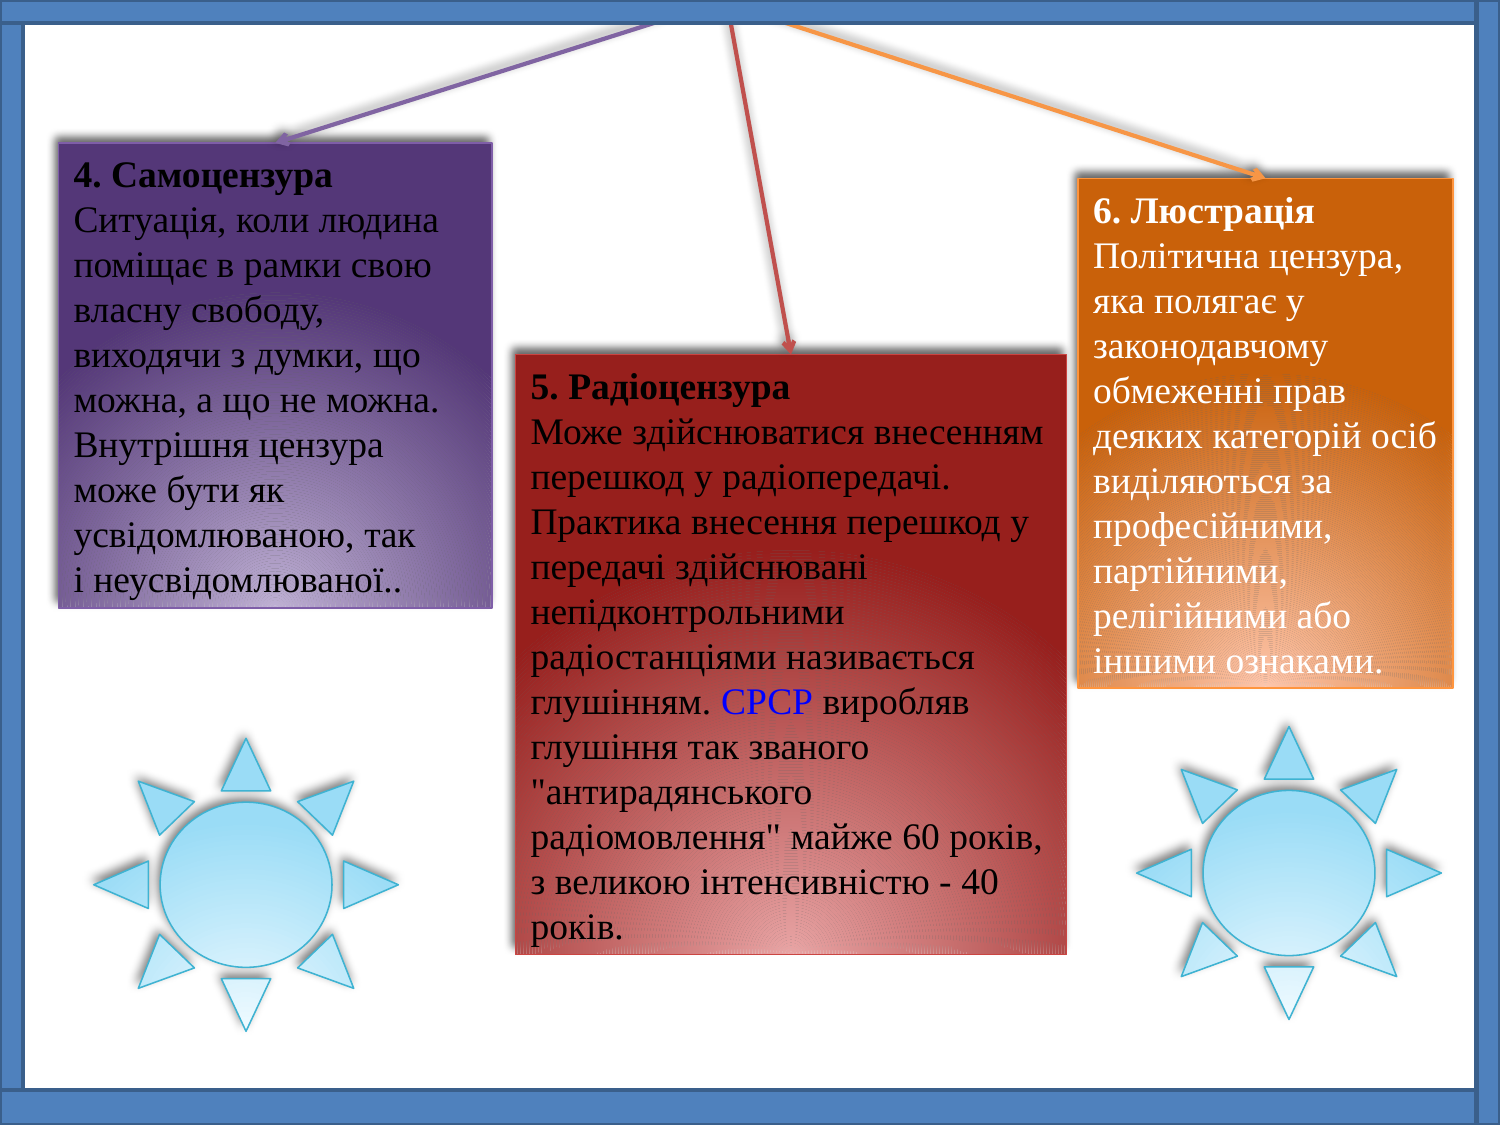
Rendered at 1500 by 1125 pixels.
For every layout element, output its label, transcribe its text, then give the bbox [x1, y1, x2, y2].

text_box [1339, 921, 1398, 978]
text_box [1263, 966, 1315, 1021]
text_box [220, 737, 272, 792]
text_box [1339, 768, 1398, 825]
text_box [92, 860, 150, 910]
text_box [0, 25, 25, 1088]
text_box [582, 143, 935, 209]
text_box [1180, 921, 1239, 978]
text_box [1263, 725, 1315, 780]
text_box [0, 0, 265, 25]
text_box [1180, 768, 1239, 825]
text_box [1202, 789, 1376, 957]
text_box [714, 0, 1266, 177]
text_box [0, 1088, 1474, 1125]
text_box [220, 977, 272, 1033]
text_box [342, 860, 400, 910]
text_box [137, 780, 196, 836]
text_box [1474, 0, 1500, 1125]
text_box 6. Люстрація Політична цензура, яка полягає у законодавчому обмеженні прав деяких категорій осіб виділяються за професійними, партійними, релігійними або іншими ознаками. [1077, 178, 1454, 689]
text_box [275, 0, 705, 141]
text_box [296, 933, 355, 990]
text_box [159, 801, 333, 969]
text_box 5. Радіоцензура Може здійснюватися внесенням перешкод у радіопередачі. Практика внесення перешкод у передачі здійснювані непідконтрольними радіостанціями називається глушінням. СРСР виробляв глушіння так званого "антирадянського радіомовлення" майже 60 років, з великою інтенсивністю - 40 років. [515, 354, 1067, 955]
text_box [296, 780, 355, 836]
text_box [1385, 848, 1443, 898]
text_box [1270, 0, 1474, 25]
text_box [137, 933, 196, 990]
text_box 4. Самоцензура Ситуація, коли людина поміщає в рамки свою власну свободу, виходячи з думки, що можна, а що не можна. Внутрішня цензура може бути як усвідомлюваною, так і неусвідомлюваної.. [58, 142, 493, 609]
text_box [1135, 848, 1193, 898]
